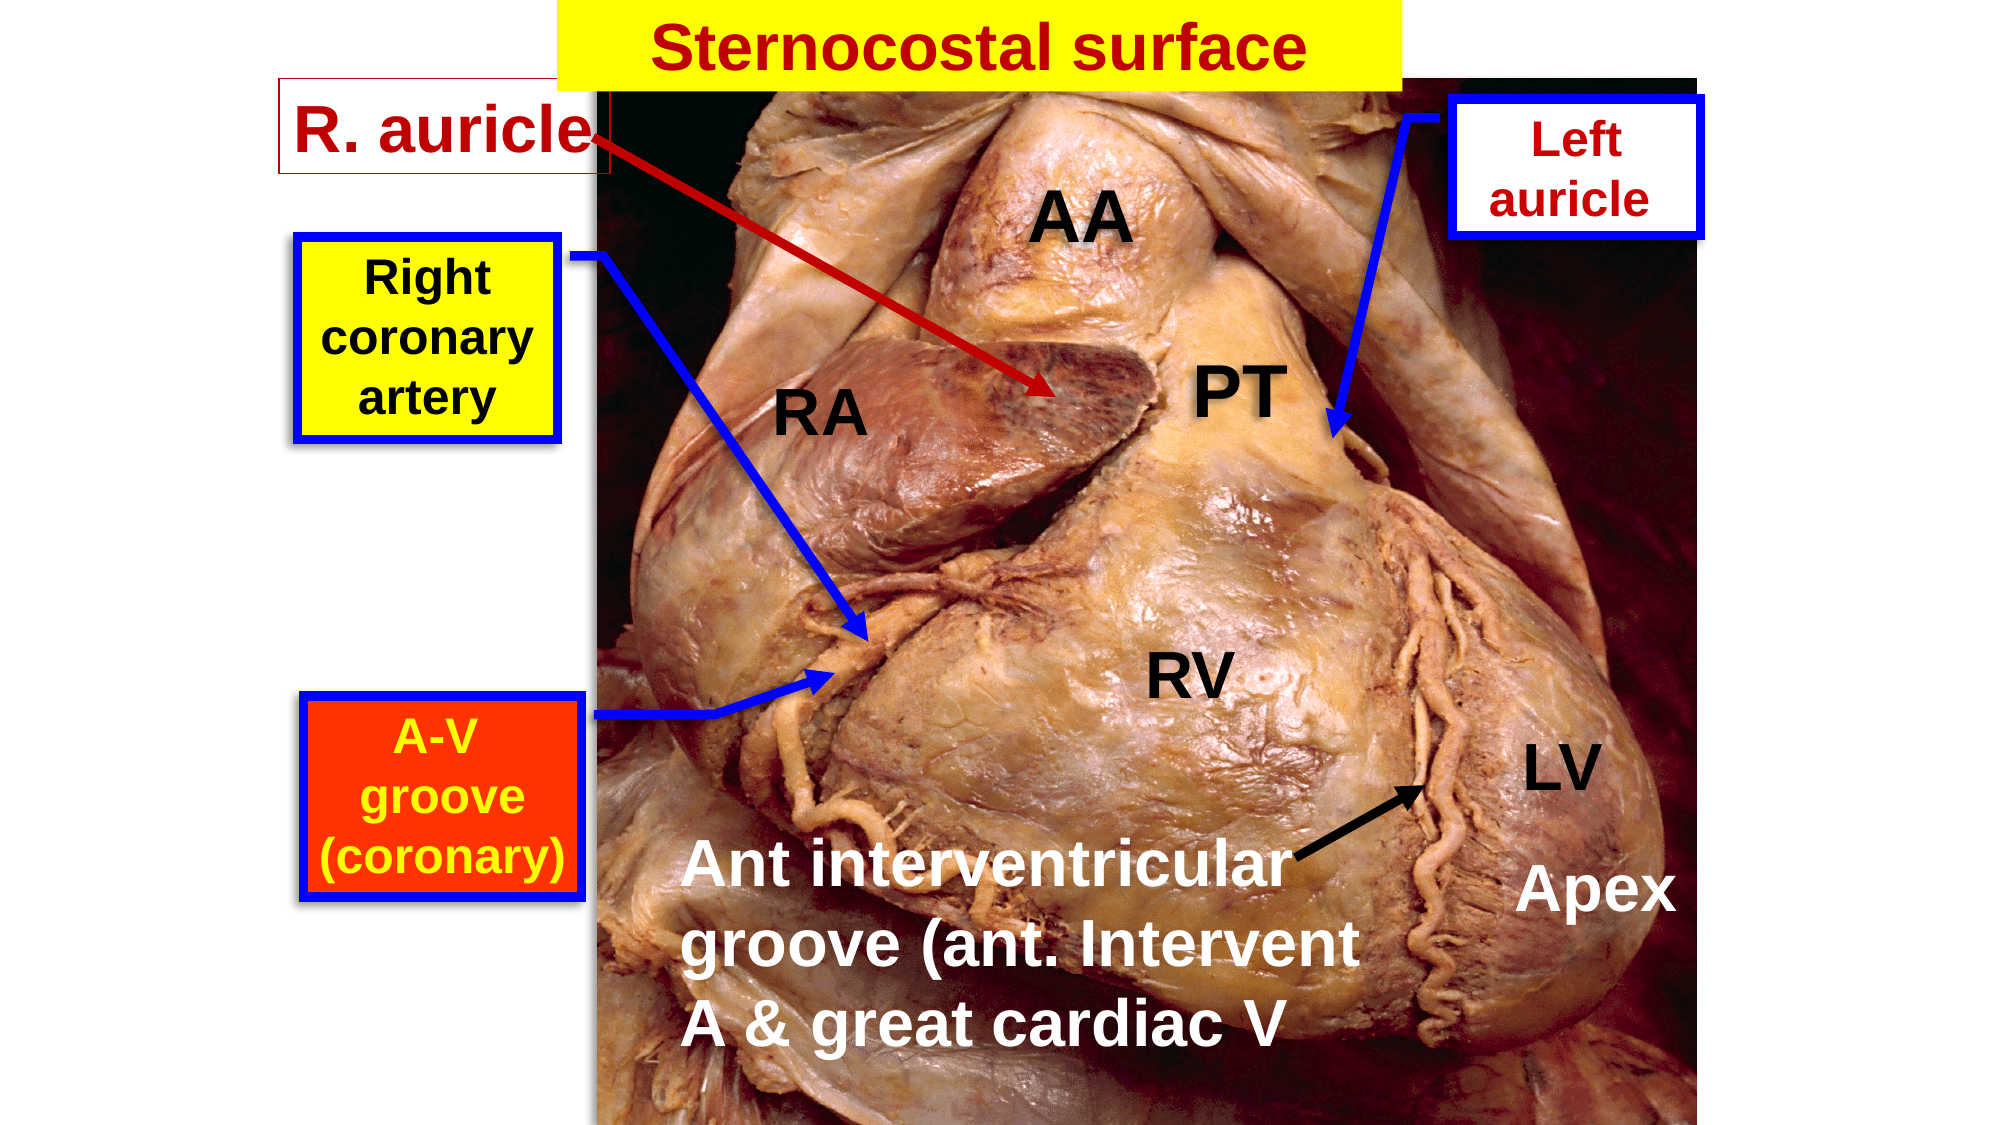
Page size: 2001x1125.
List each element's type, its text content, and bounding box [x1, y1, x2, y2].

picture [597, 78, 1697, 1125]
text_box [592, 136, 1057, 398]
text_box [1294, 784, 1426, 858]
text_box R. auricle [278, 78, 592, 174]
text_box A-V groove (coronary) [303, 696, 582, 897]
text_box Sternocostal surface [557, 0, 1403, 92]
text_box Right coronary artery [297, 237, 558, 440]
